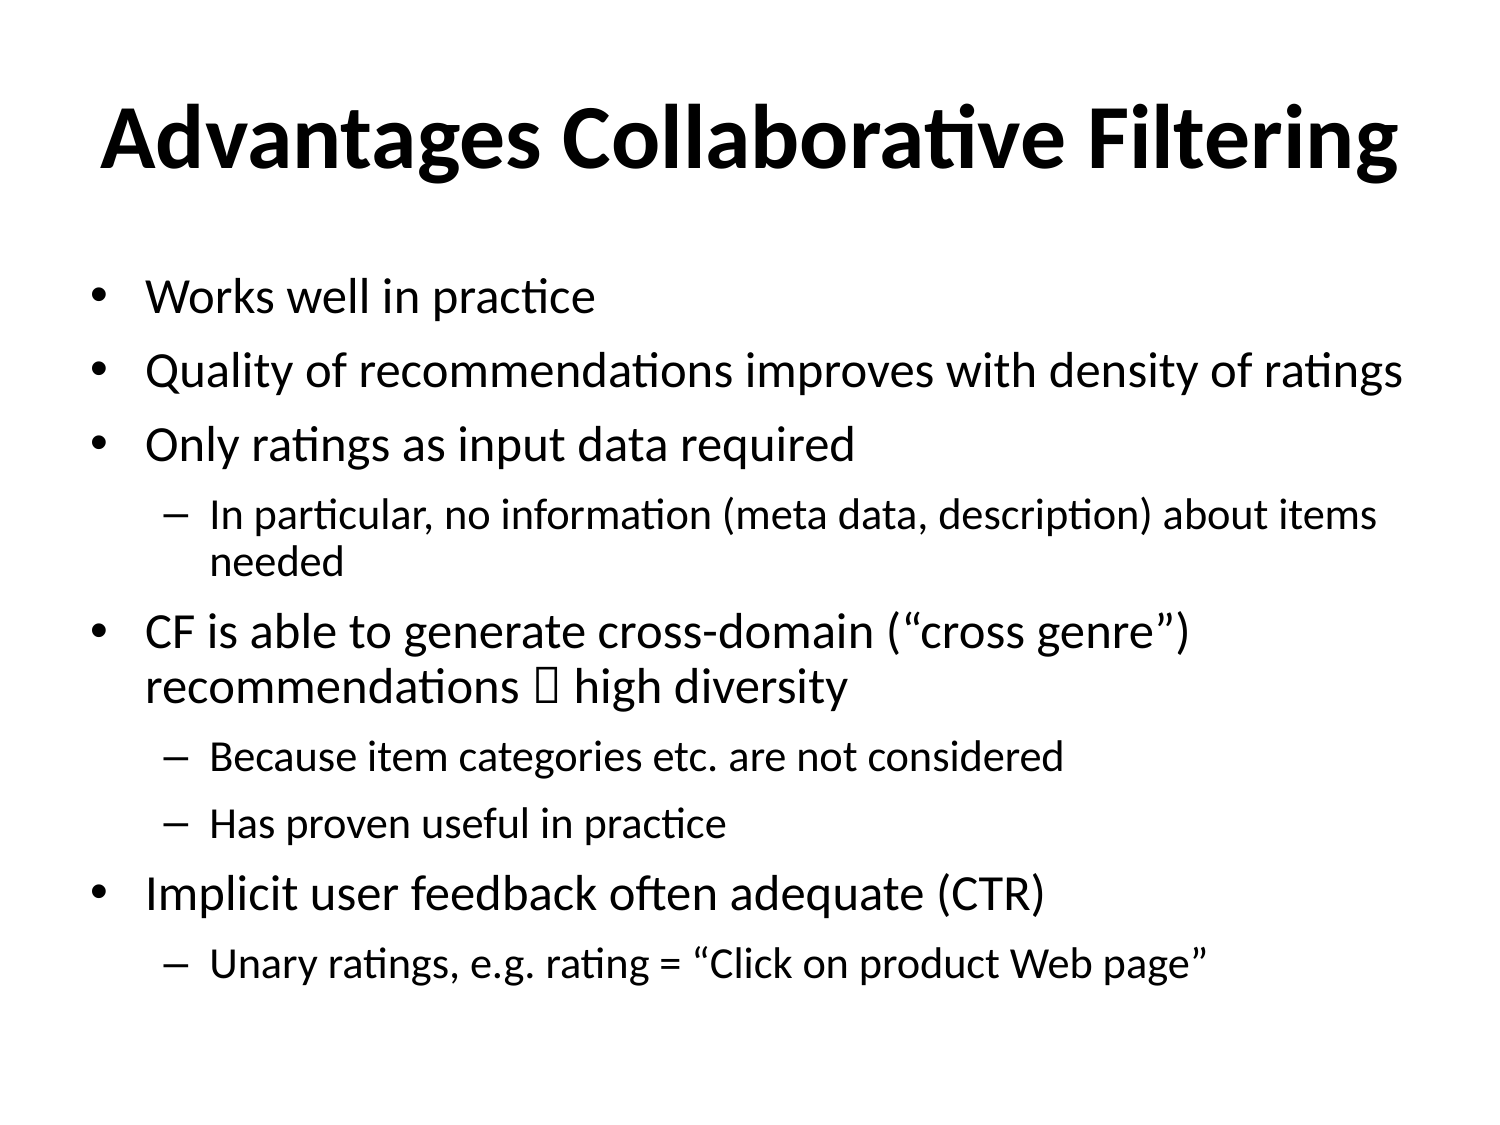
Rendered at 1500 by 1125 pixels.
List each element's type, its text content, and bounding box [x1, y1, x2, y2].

list Works well in practice Quality of recommendations improves with density of ratings Only ratings as input data required In particular, no information (meta data, description) about items needed CF is able to generate cross-domain (“cross genre”) recommendations  high diversity Because item categories etc. are not considered Has proven useful in practice Implicit user feedback often adequate (CTR) Unary ratings, e.g. rating = “Click on product Web page” [75, 262, 1425, 1005]
title Advantages Collaborative Filtering [75, 45, 1425, 233]
